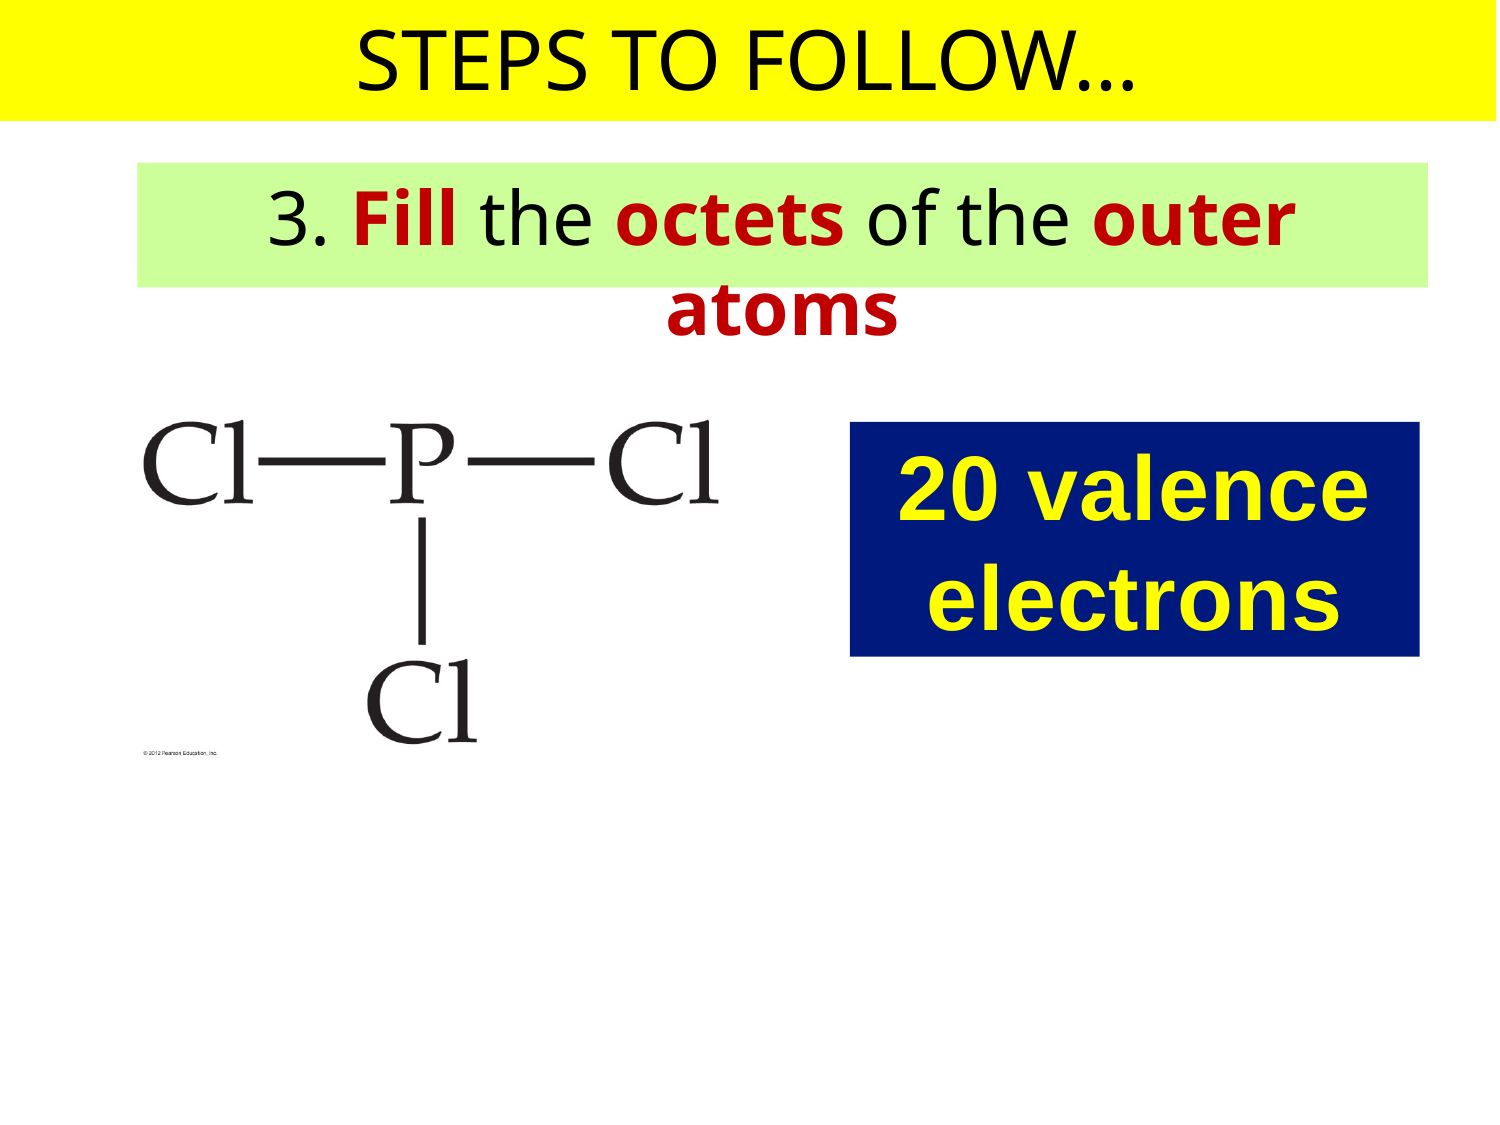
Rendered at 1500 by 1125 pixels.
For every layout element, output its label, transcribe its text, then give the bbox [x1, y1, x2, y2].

text_box 20 valence electrons [849, 421, 1420, 657]
list 3. Fill the octets of the outer atoms [137, 162, 1428, 288]
title STEPS TO FOLLOW… [0, 0, 1497, 121]
picture [137, 412, 726, 760]
